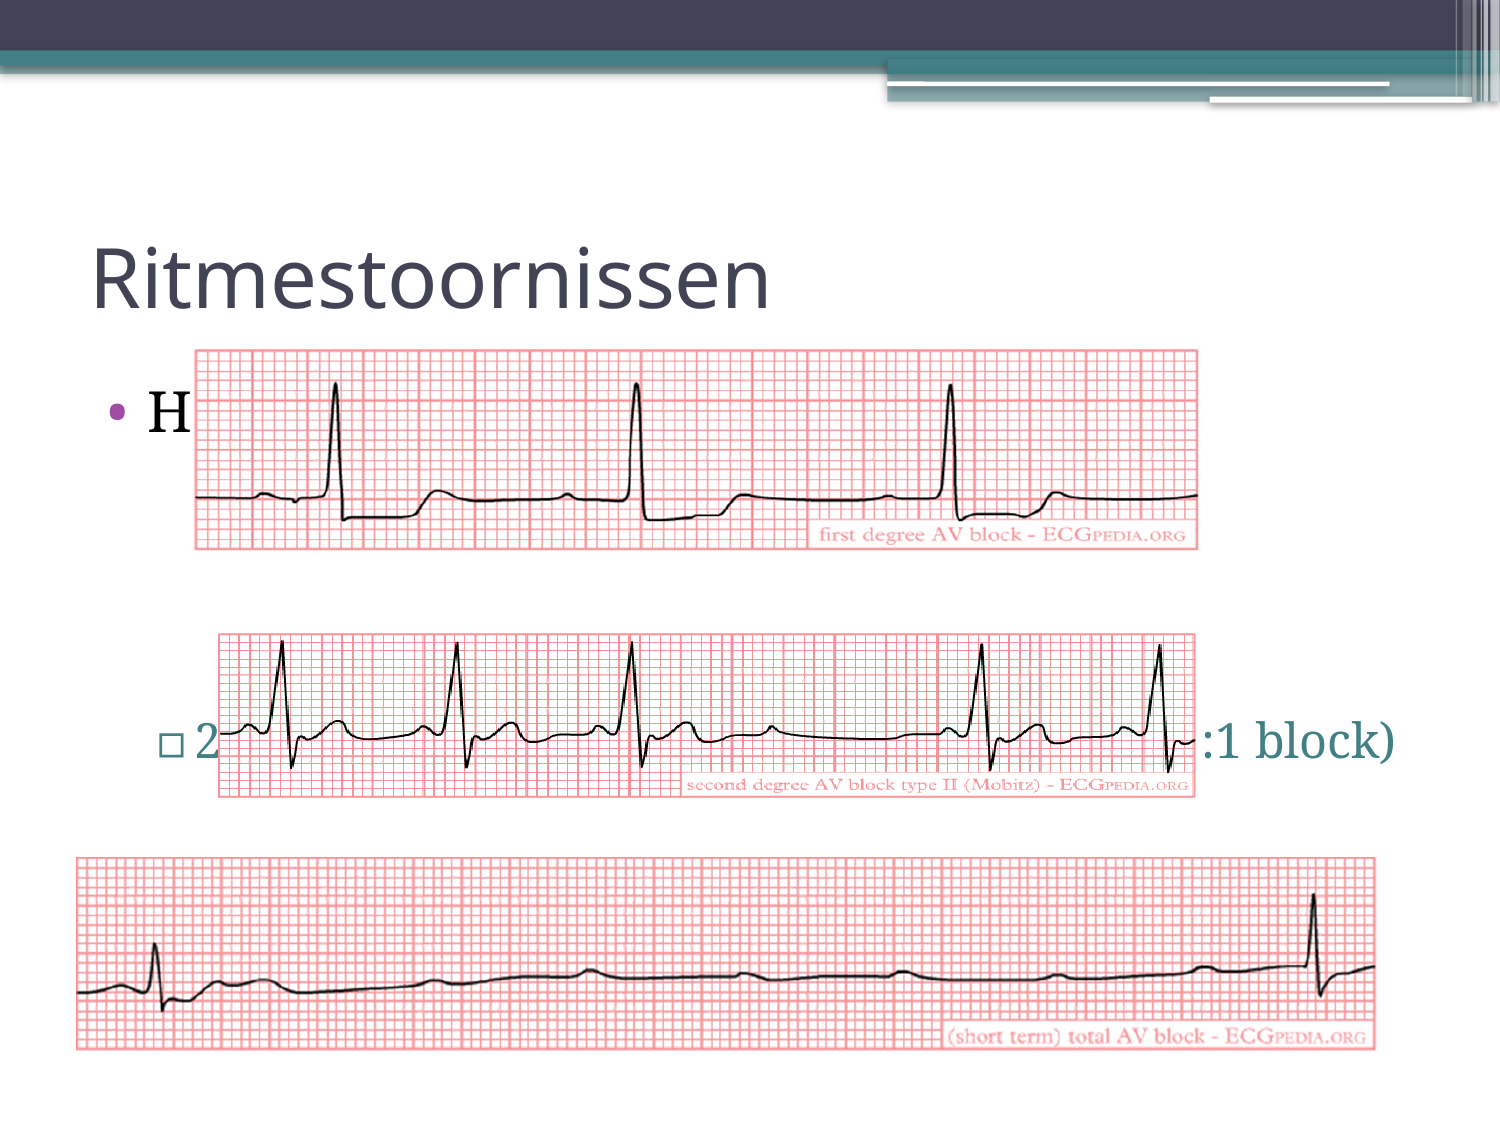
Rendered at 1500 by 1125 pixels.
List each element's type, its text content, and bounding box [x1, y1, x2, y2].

title Ritmestoornissen [75, 187, 1425, 363]
picture [194, 349, 1200, 551]
picture [218, 633, 1200, 799]
picture [76, 857, 1379, 1054]
list Hartblock 1e graads: verlengde PQ 2e graads: af en toe uitvallend QRS (4:1/3:1/2:1 block) 3e graads: geen relatie P en QRS [75, 368, 1425, 1079]
